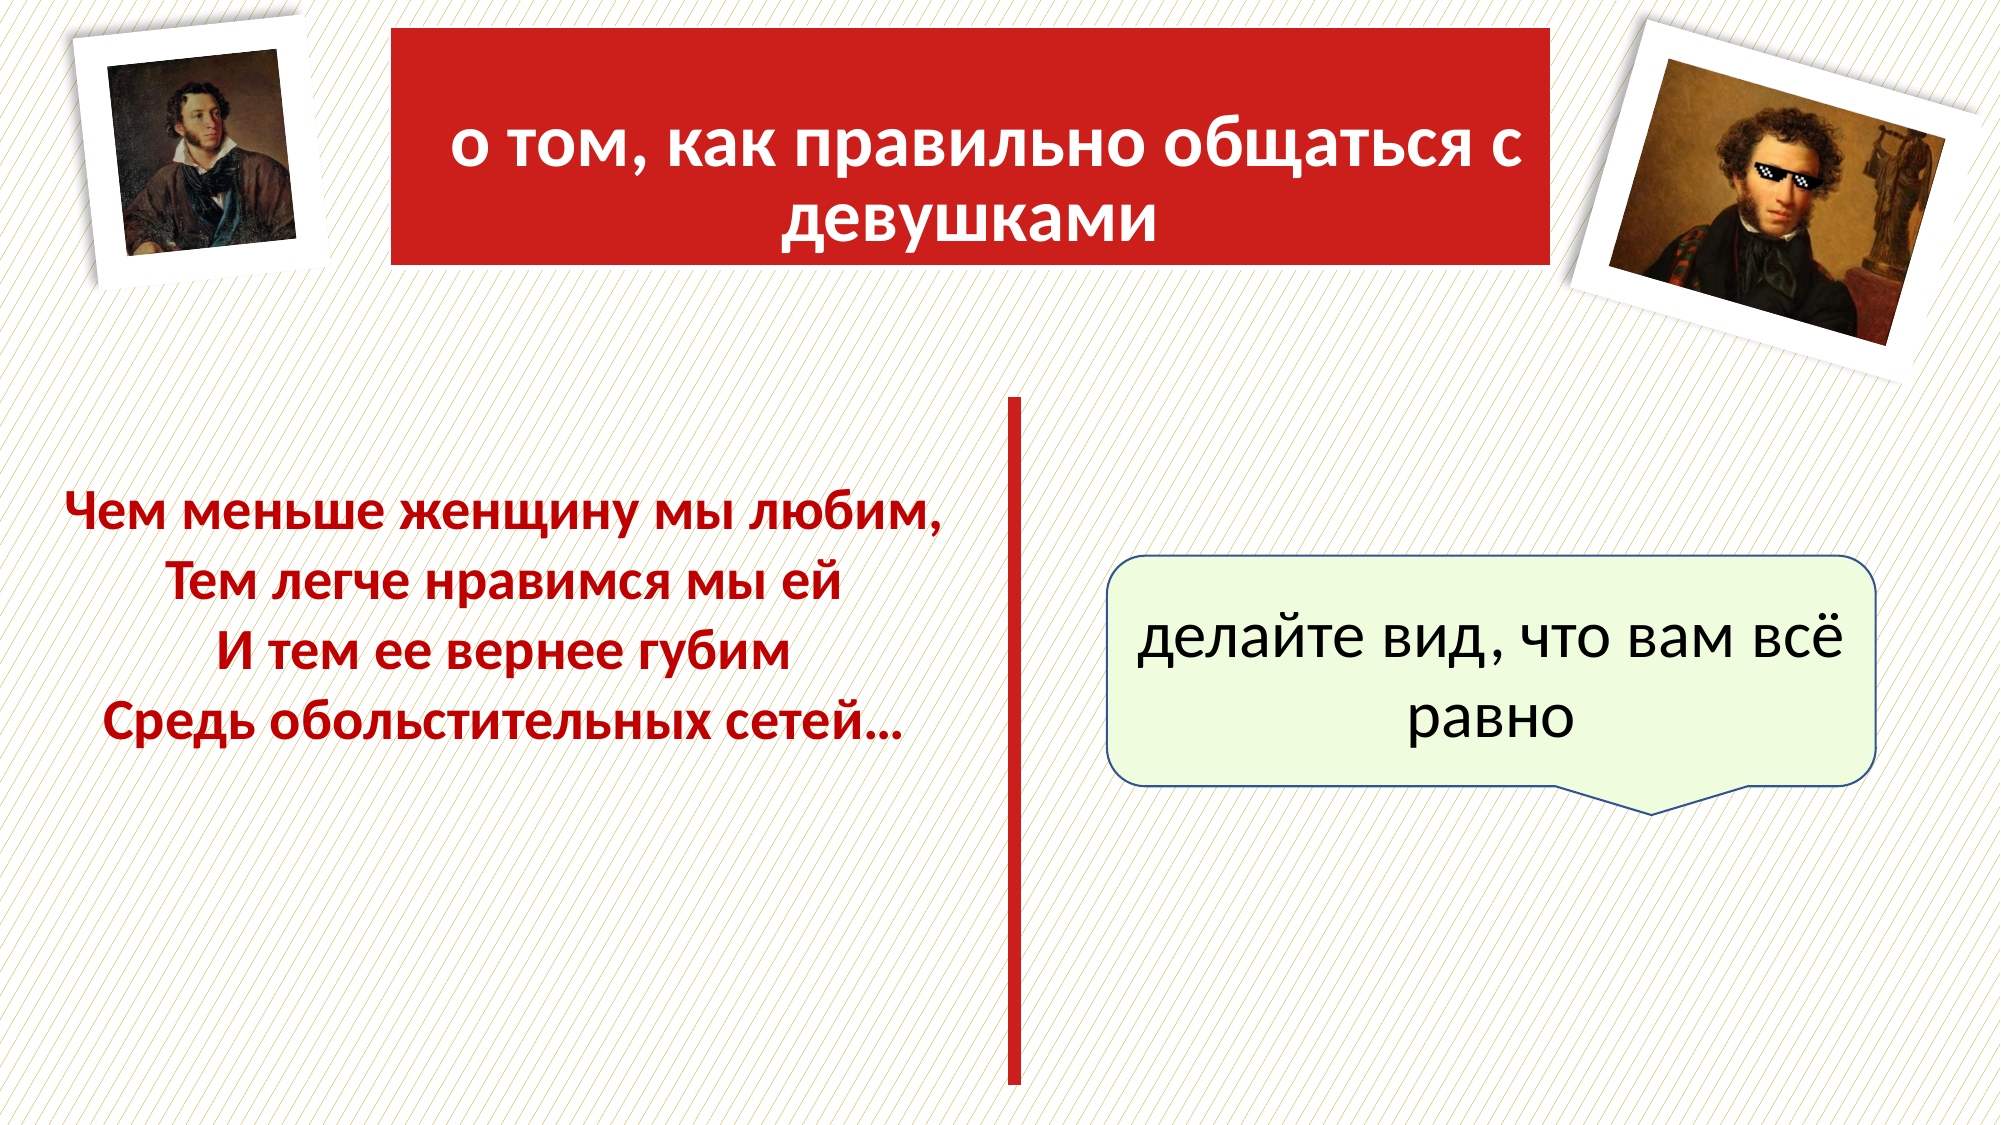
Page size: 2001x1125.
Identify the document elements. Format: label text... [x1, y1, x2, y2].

text_box Чем меньше женщину мы любим, Тем легче нравимся мы ей И тем ее вернее губим Средь обольстительных сетей… [38, 463, 971, 759]
text_box делайте вид, что вам всё равно [1105, 554, 1877, 817]
table_header о том, как правильно общаться с девушками [391, 28, 1550, 265]
picture [1609, 59, 1945, 345]
picture [108, 49, 296, 256]
